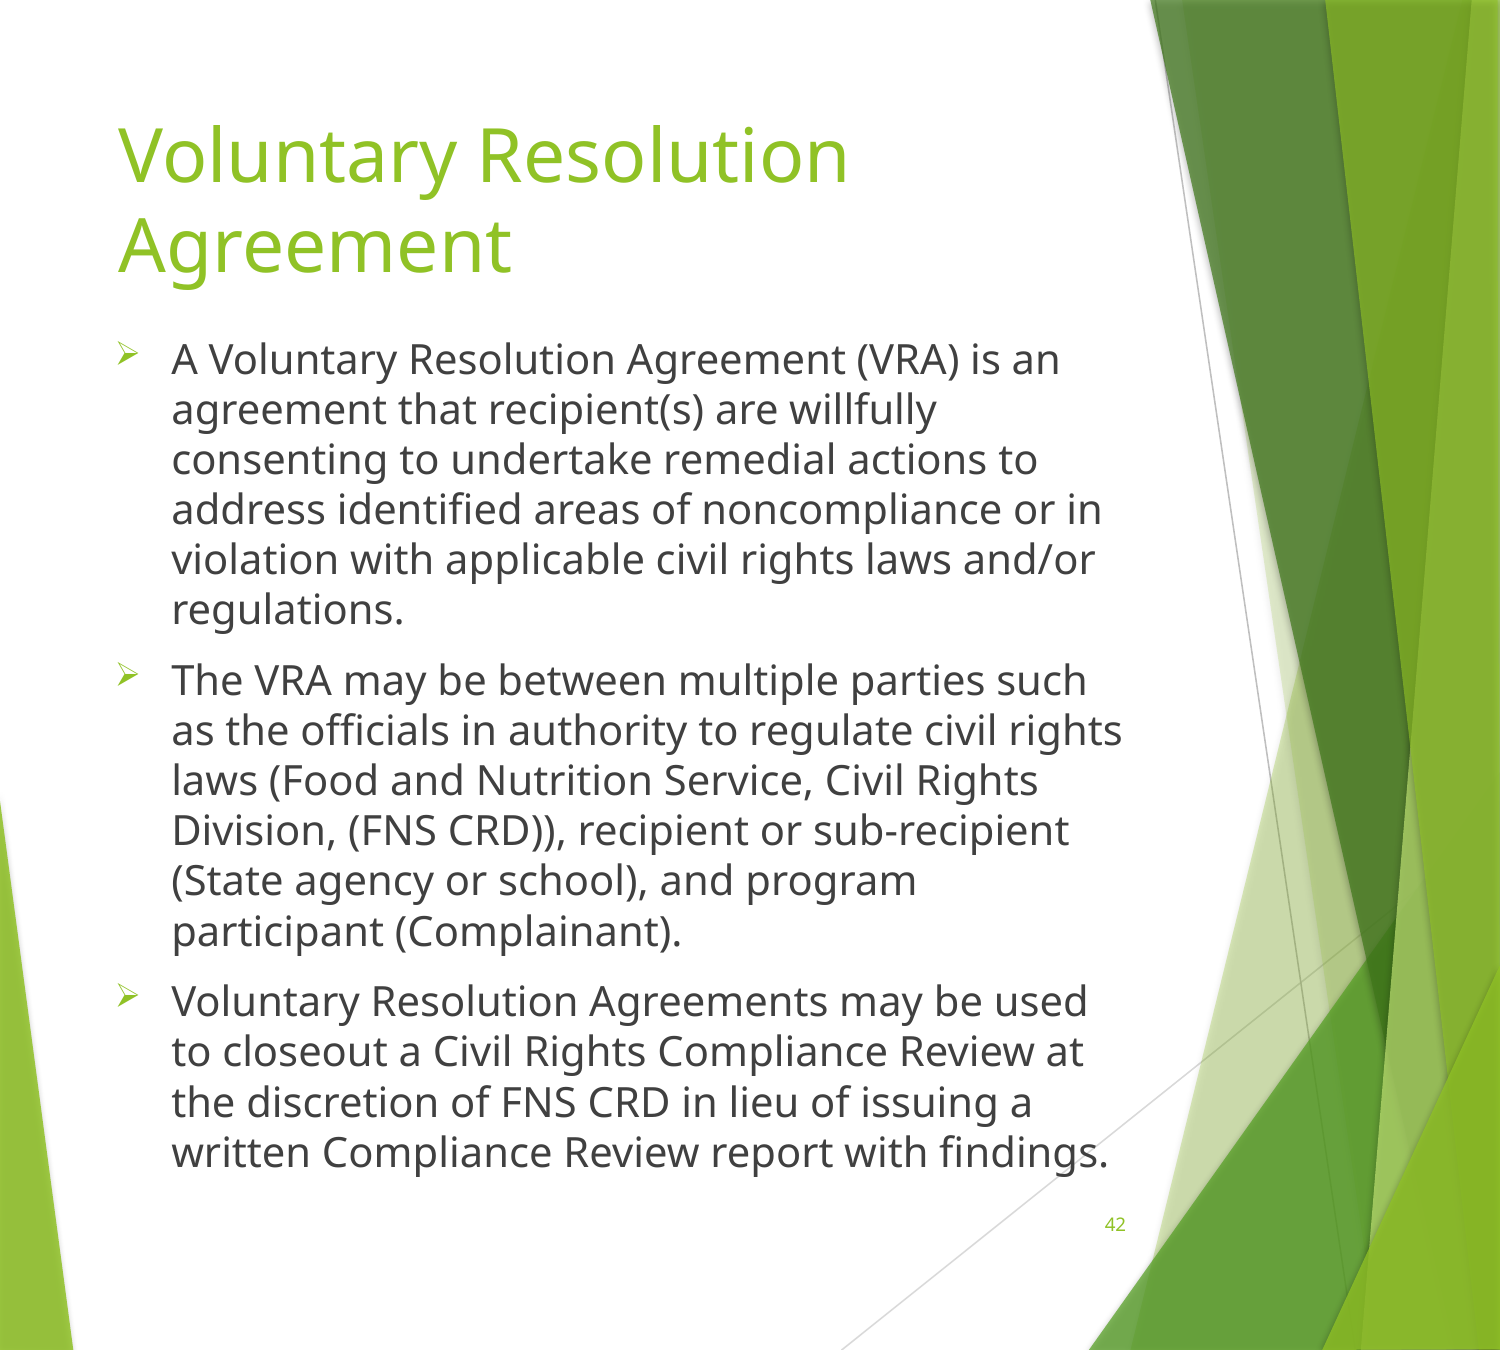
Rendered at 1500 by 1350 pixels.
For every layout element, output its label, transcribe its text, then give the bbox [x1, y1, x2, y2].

slide_number 42 [1057, 1189, 1142, 1262]
title Voluntary Resolution Agreement [103, 99, 1146, 360]
list A Voluntary Resolution Agreement (VRA) is an agreement that recipient(s) are willfully consenting to undertake remedial actions to address identified areas of noncompliance or in violation with applicable civil rights laws and/or regulations. The VRA may be between multiple parties such as the officials in authority to regulate civil rights laws (Food and Nutrition Service, Civil Rights Division, (FNS CRD)), recipient or sub-recipient (State agency or school), and program participant (Complainant). Voluntary Resolution Agreements may be used to closeout a Civil Rights Compliance Review at the discretion of FNS CRD in lieu of issuing a written Compliance Review report with findings. [99, 324, 1142, 1190]
